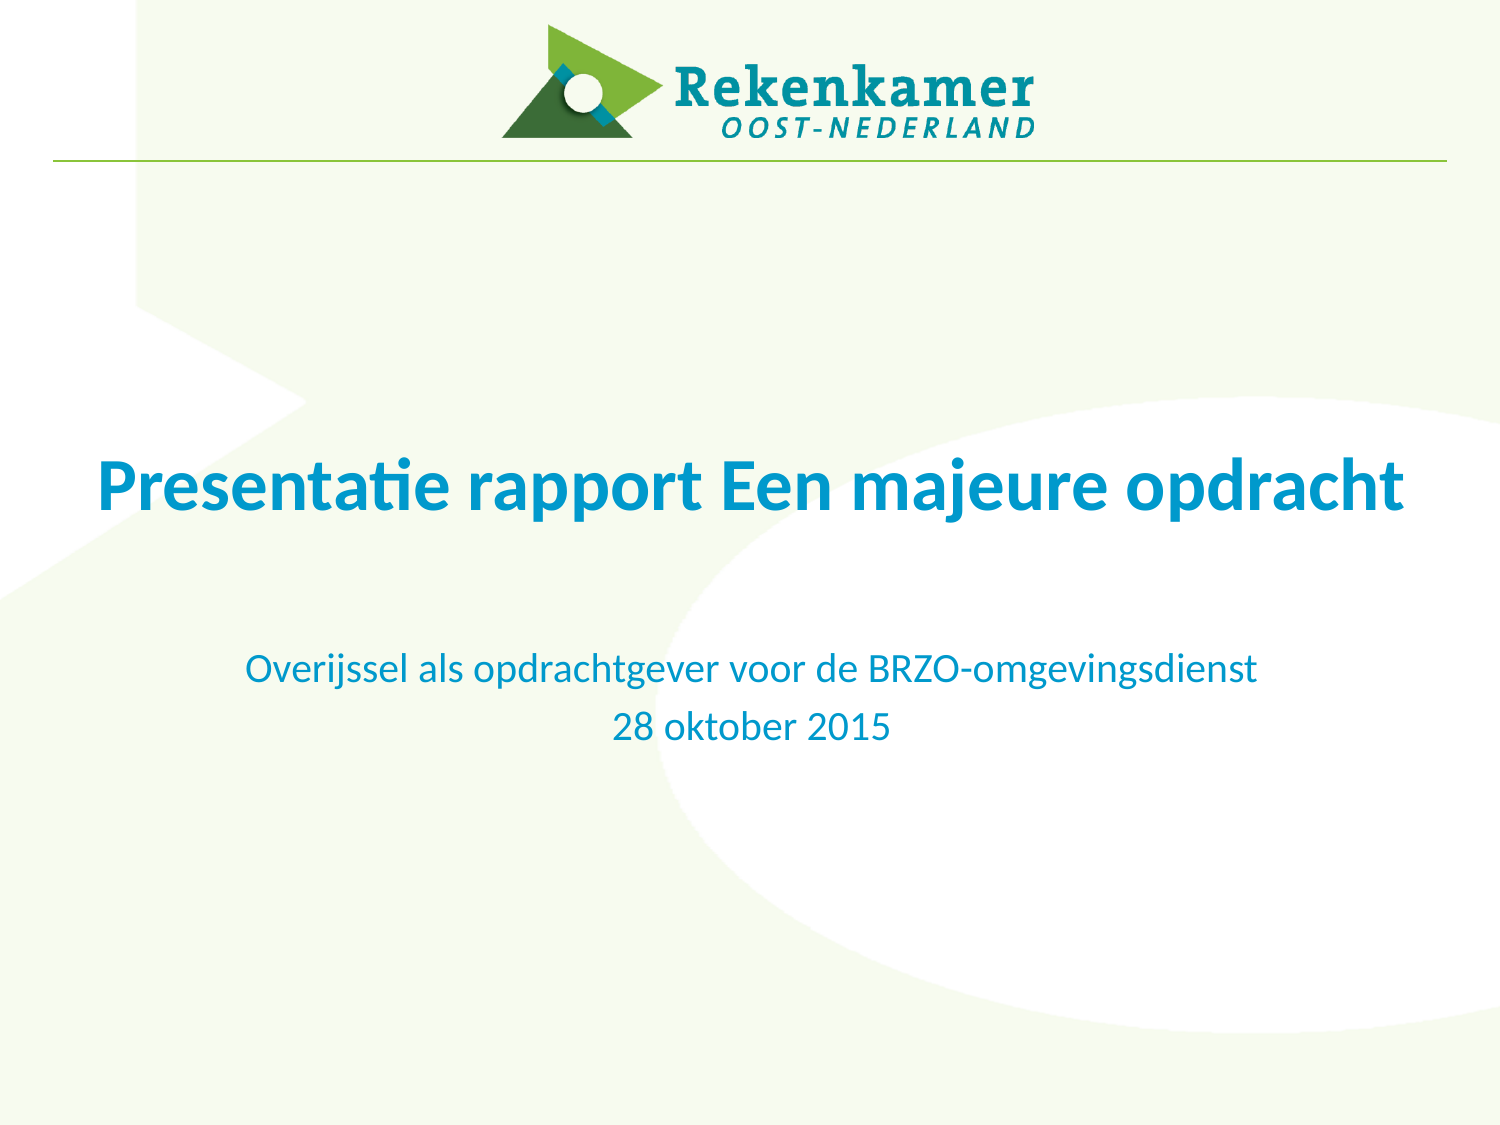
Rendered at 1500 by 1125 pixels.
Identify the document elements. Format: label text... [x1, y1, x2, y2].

title Presentatie rapport Een majeure opdracht [76, 361, 1427, 599]
list Overijssel als opdrachtgever voor de BRZO-omgevingsdienst 28 oktober 2015 [76, 633, 1427, 882]
picture [0, 0, 1500, 1125]
